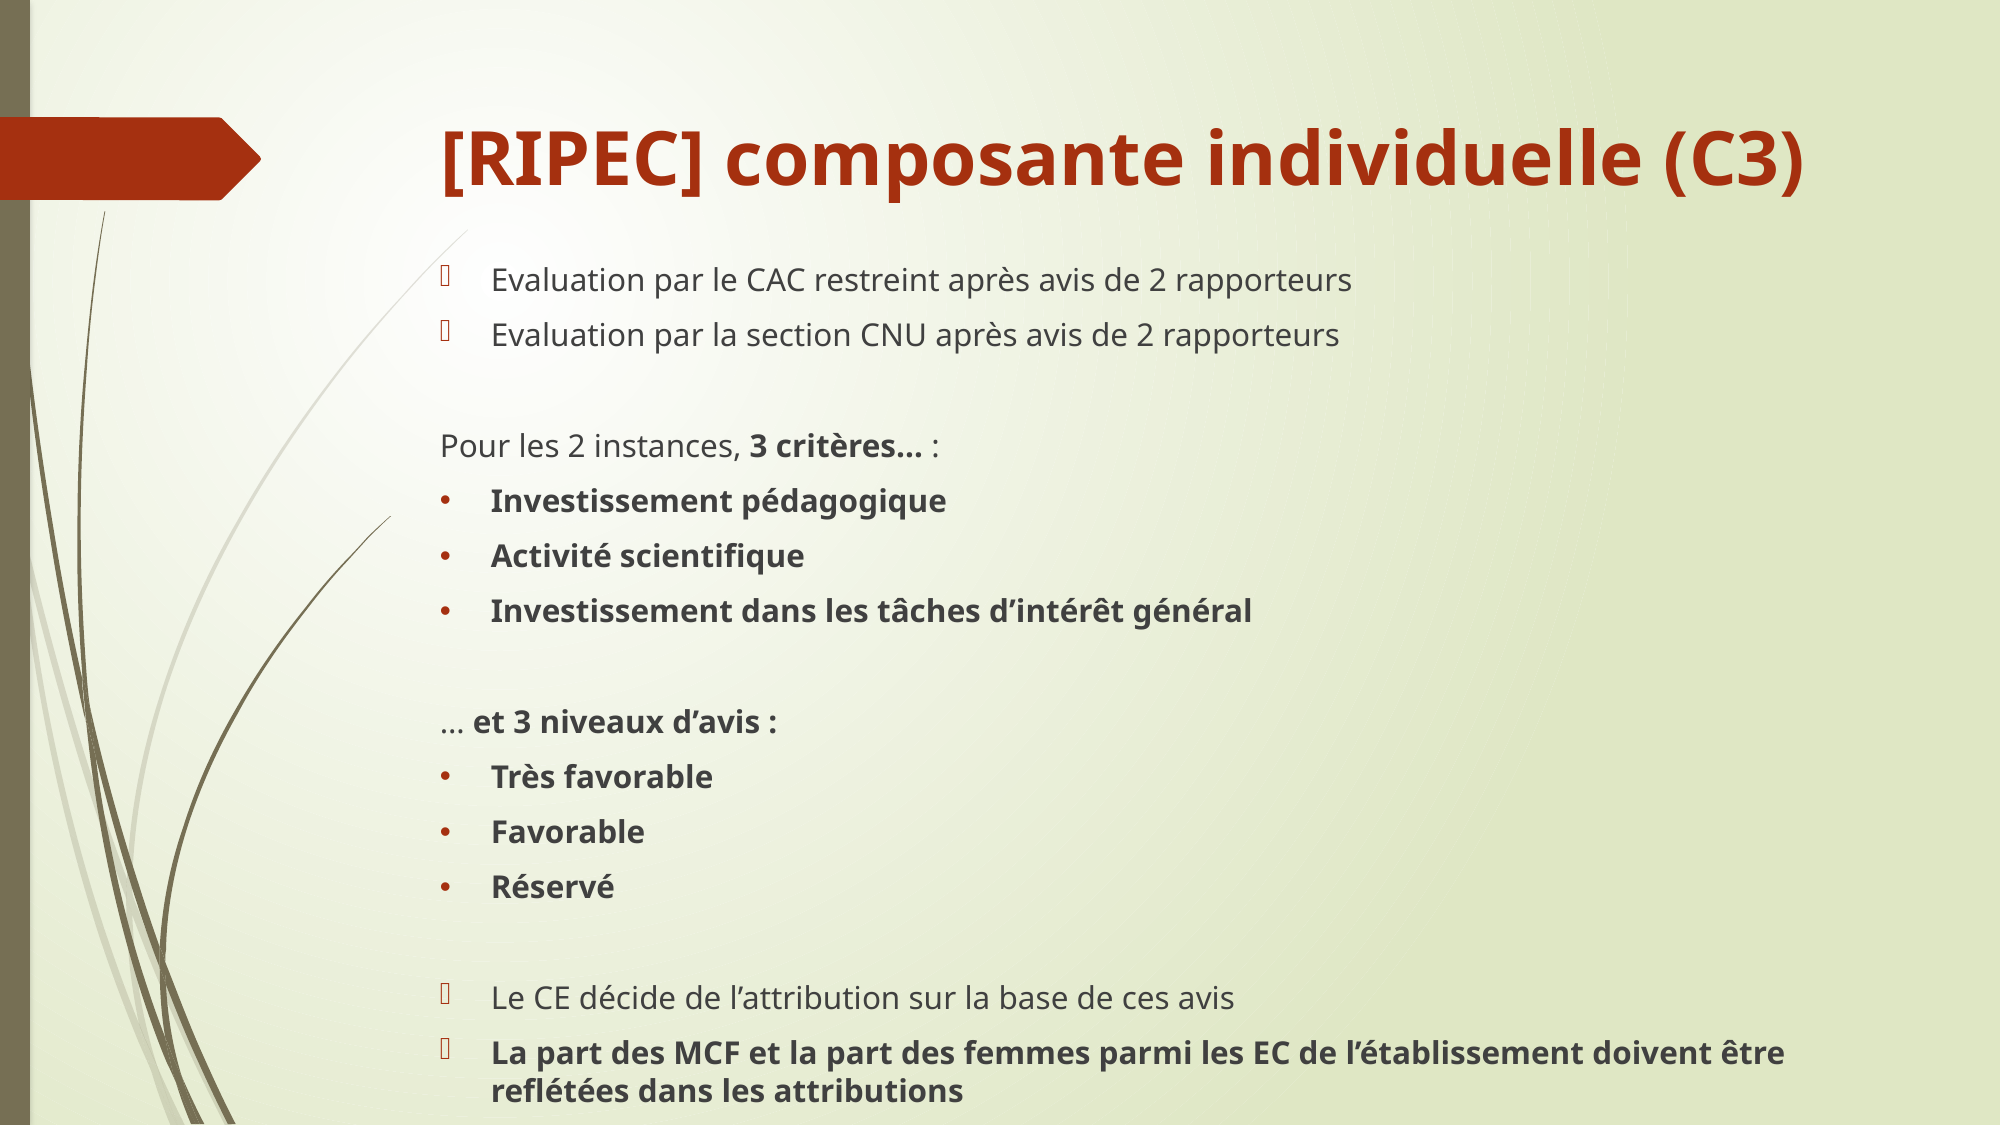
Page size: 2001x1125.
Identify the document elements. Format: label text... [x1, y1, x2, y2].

title [RIPEC] composante individuelle (C3) [425, 102, 1888, 252]
list Evaluation par le CAC restreint après avis de 2 rapporteurs Evaluation par la section CNU après avis de 2 rapporteurs Pour les 2 instances, 3 critères… : Investissement pédagogique Activité scientifique Investissement dans les tâches d’intérêt général … et 3 niveaux d’avis : Très favorable Favorable Réservé Le CE décide de l’attribution sur la base de ces avis La part des MCF et la part des femmes parmi les EC de l’établissement doivent être reflétées dans les attributions [424, 252, 1888, 1125]
